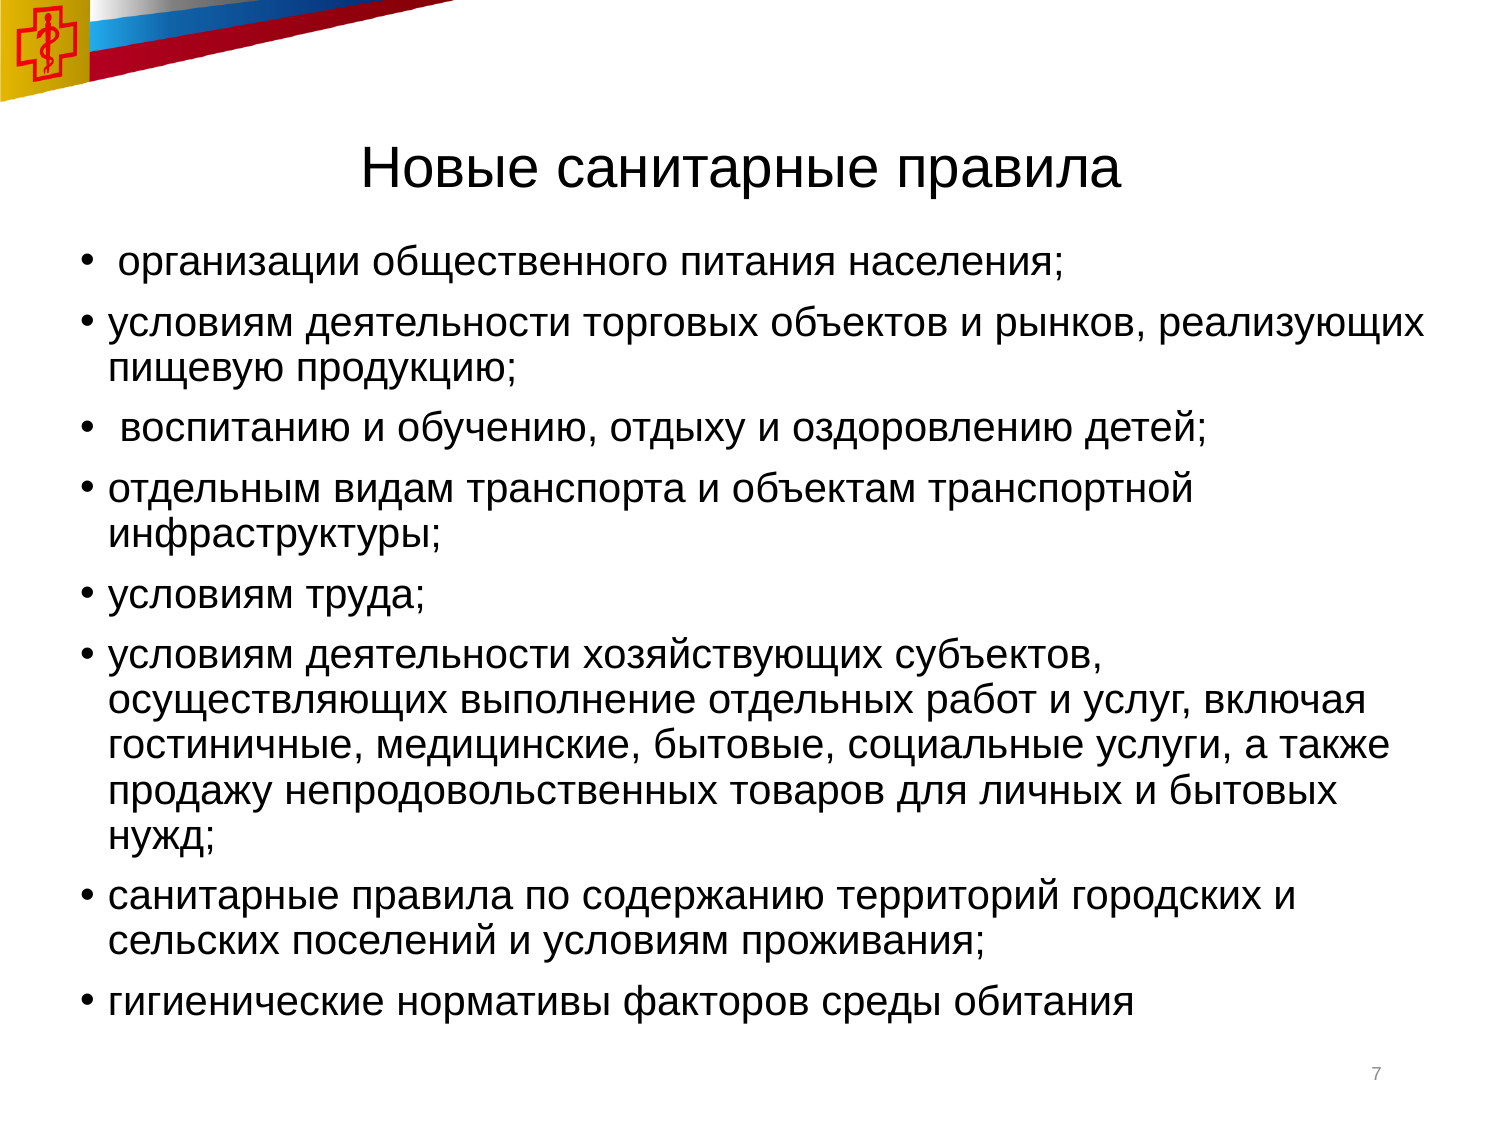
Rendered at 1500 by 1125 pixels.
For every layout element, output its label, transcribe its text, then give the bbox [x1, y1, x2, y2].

title Новые санитарные правила [103, 59, 1397, 231]
slide_number 7 [1059, 1042, 1397, 1103]
picture [0, 0, 458, 102]
list организации общественного питания населения; условиям деятельности торговых объектов и рынков, реализующих пищевую продукцию; воспитанию и обучению, отдыху и оздоровлению детей; отдельным видам транспорта и объектам транспортной инфраструктуры; условиям труда; условиям деятельности хозяйствующих субъектов, осуществляющих выполнение отдельных работ и услуг, включая гостиничные, медицинские, бытовые, социальные услуги, а также продажу непродовольственных товаров для личных и бытовых нужд; санитарные правила по содержанию территорий городских и сельских поселений и условиям проживания; гигиенические нормативы факторов среды обитания [64, 231, 1459, 1094]
